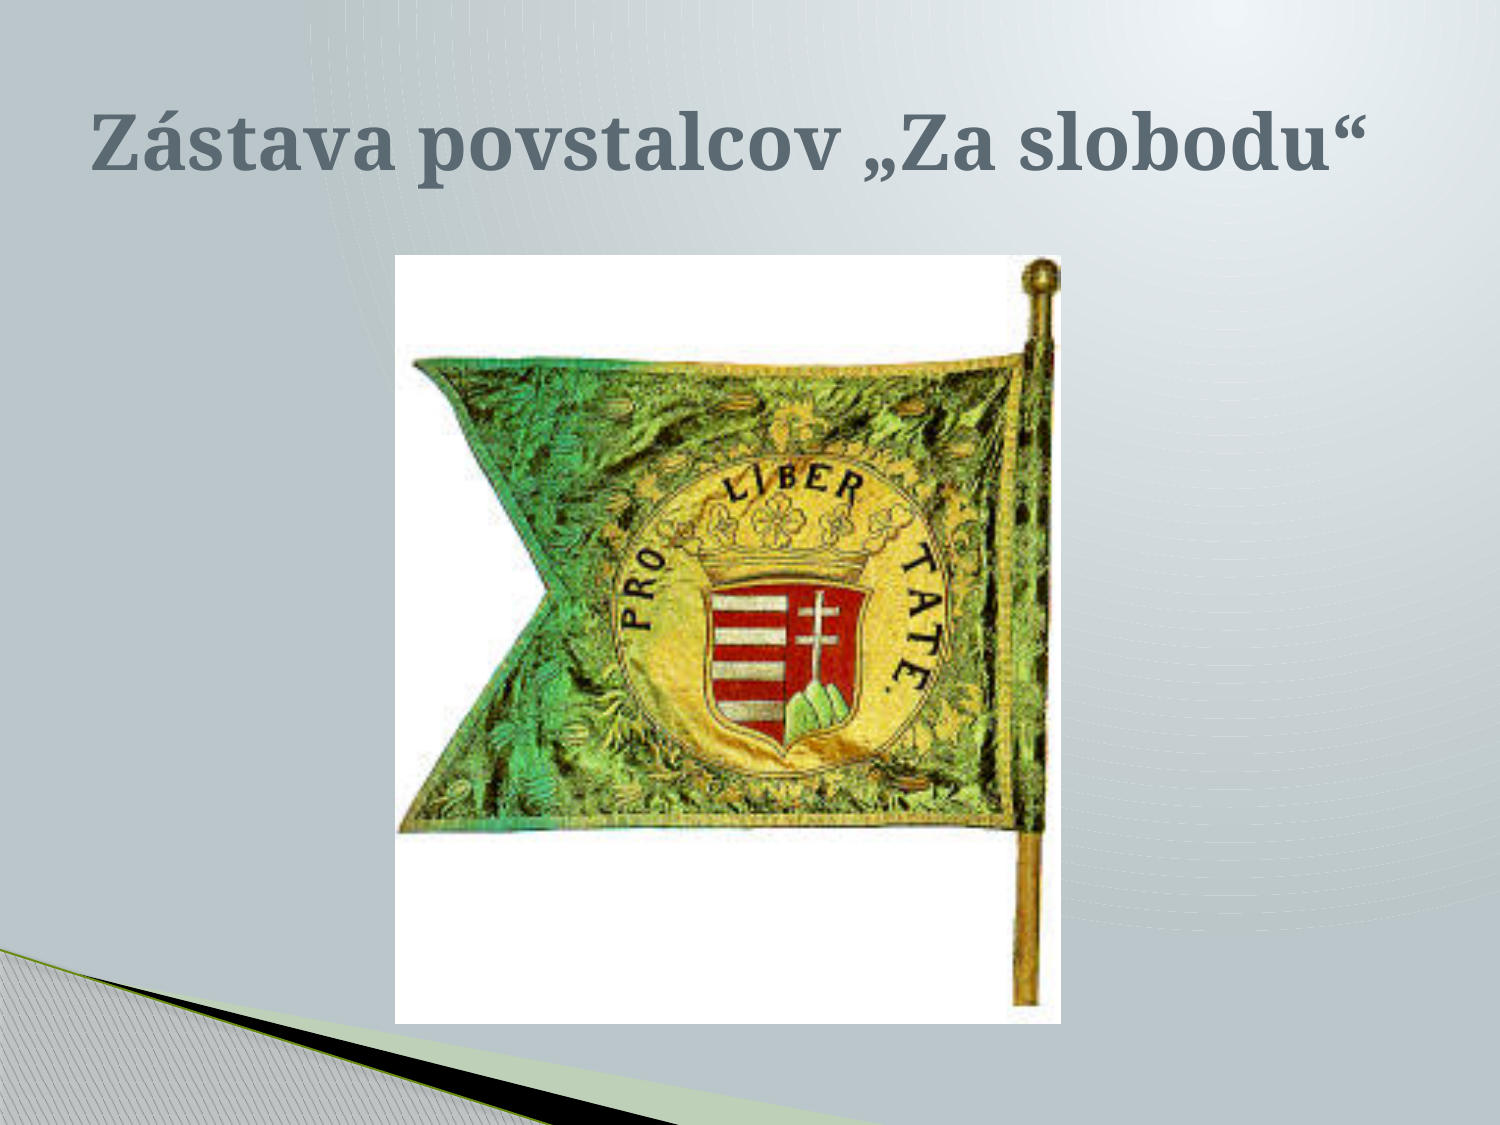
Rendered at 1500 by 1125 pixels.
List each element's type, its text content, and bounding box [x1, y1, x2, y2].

title Zástava povstalcov „Za slobodu“ [75, 45, 1425, 233]
picture [395, 255, 1061, 1024]
